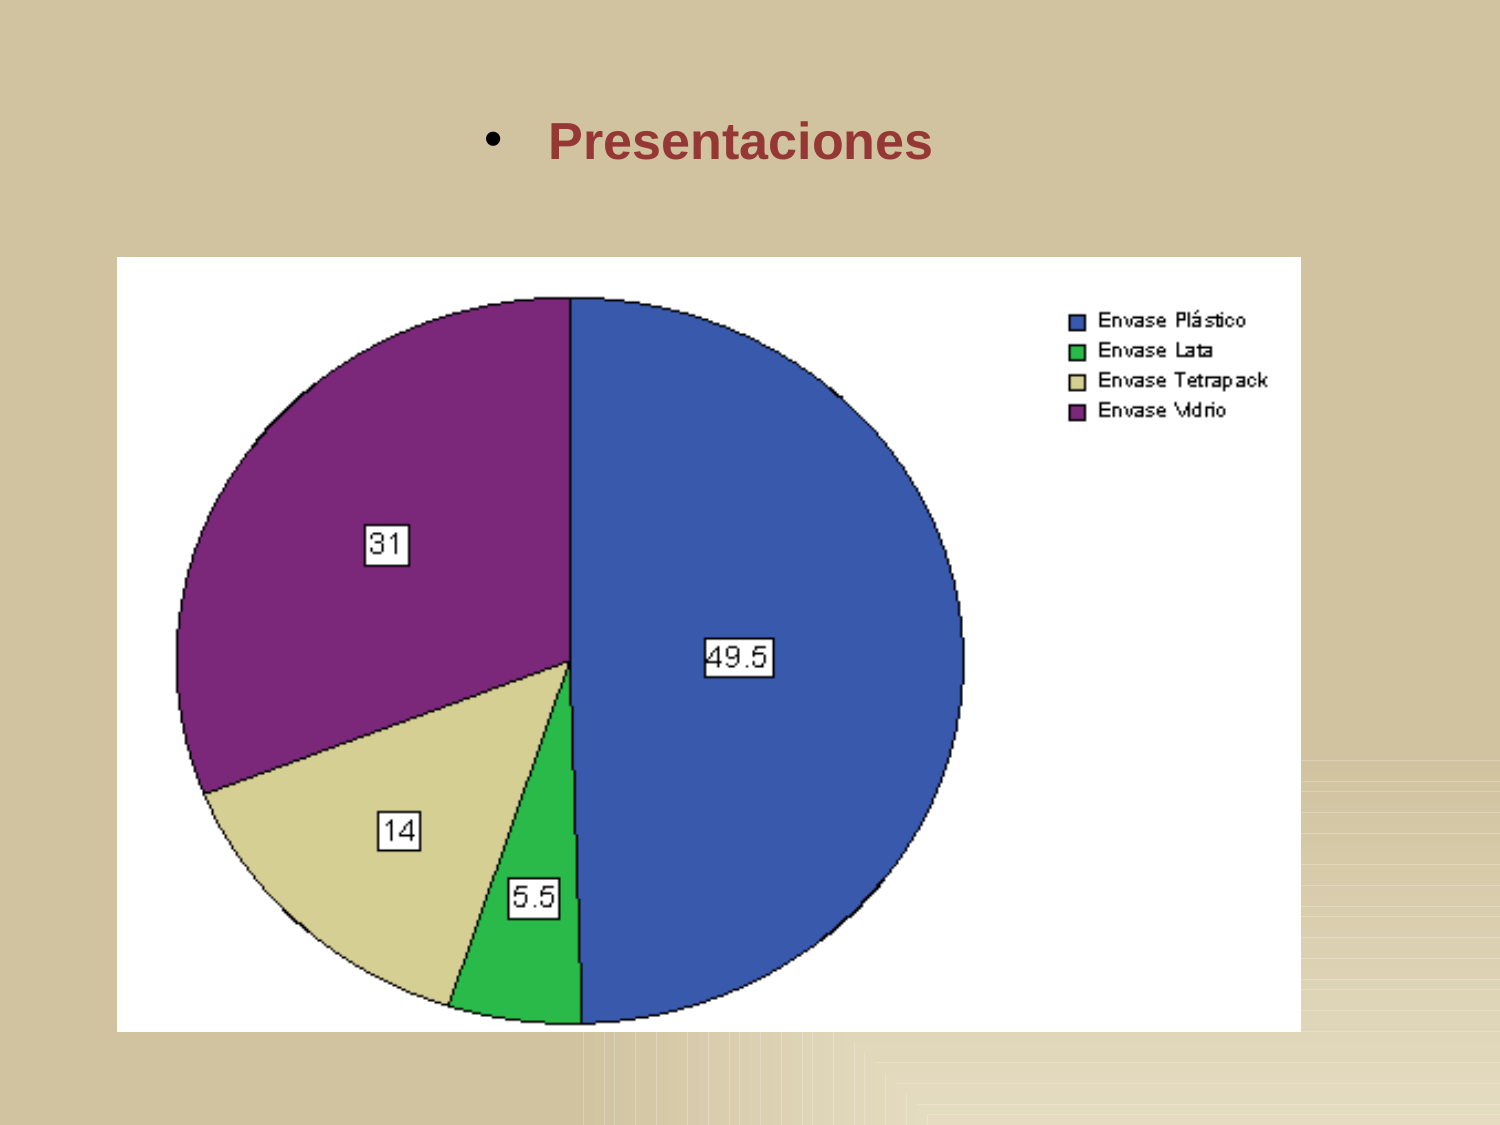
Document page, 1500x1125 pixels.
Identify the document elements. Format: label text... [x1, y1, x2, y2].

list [116, 257, 1301, 1032]
title Presentaciones [116, 44, 1301, 233]
